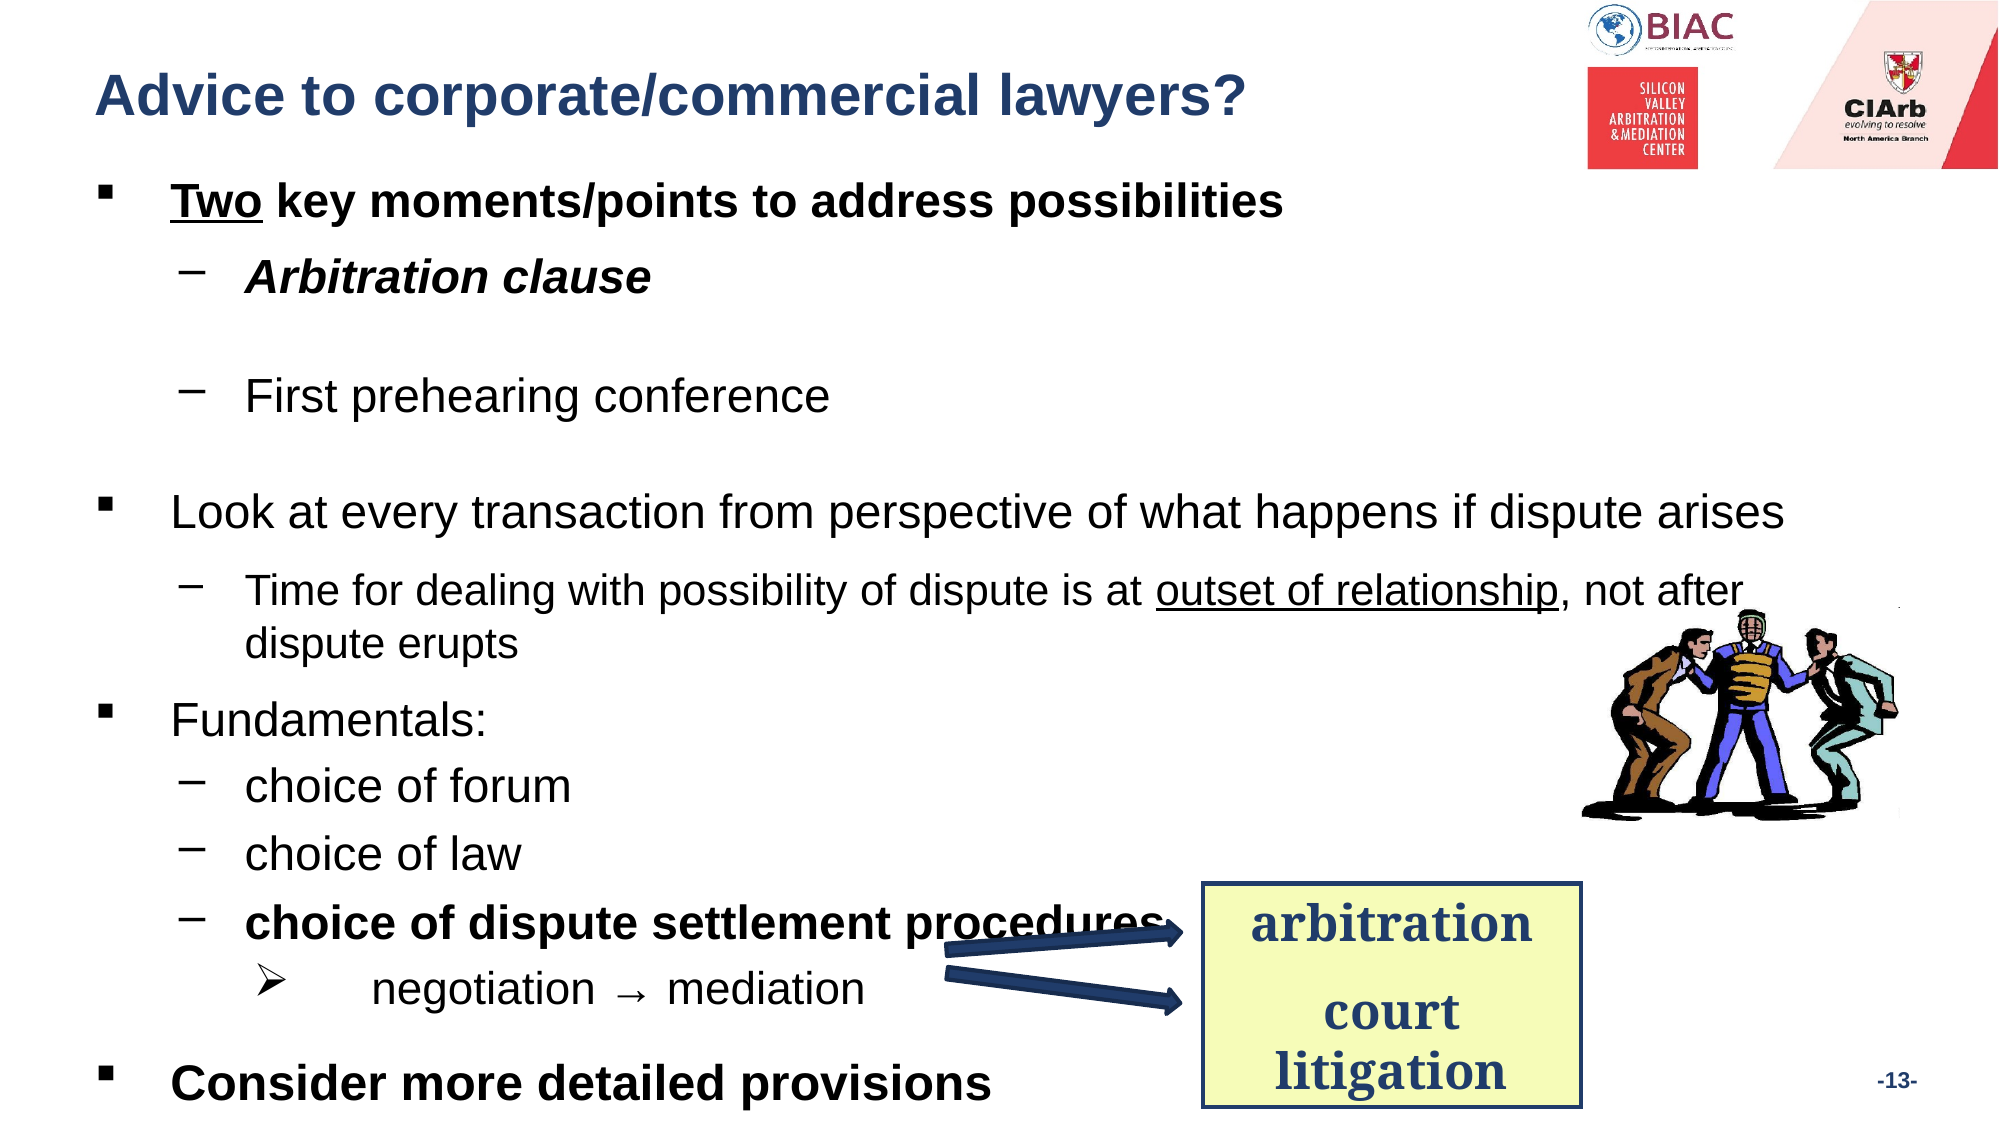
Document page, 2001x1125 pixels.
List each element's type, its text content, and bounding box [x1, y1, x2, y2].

text_box [943, 919, 1184, 959]
picture [1584, 0, 2000, 170]
text_box arbitration court litigation [1203, 883, 1582, 1107]
title Advice to corporate/commercial lawyers? [79, 19, 1432, 162]
list Two key moments/points to address possibilities Arbitration clause First prehearing conference Look at every transaction from perspective of what happens if dispute arises Time for dealing with possibility of dispute is at outset of relationship, not after dispute erupts Fundamentals: choice of forum choice of law choice of dispute settlement procedures negotiation → mediation Consider more detailed provisions [79, 162, 1908, 920]
slide_number -13- [1862, 1058, 1960, 1119]
text_box [944, 964, 1183, 1016]
picture [1580, 607, 1900, 821]
